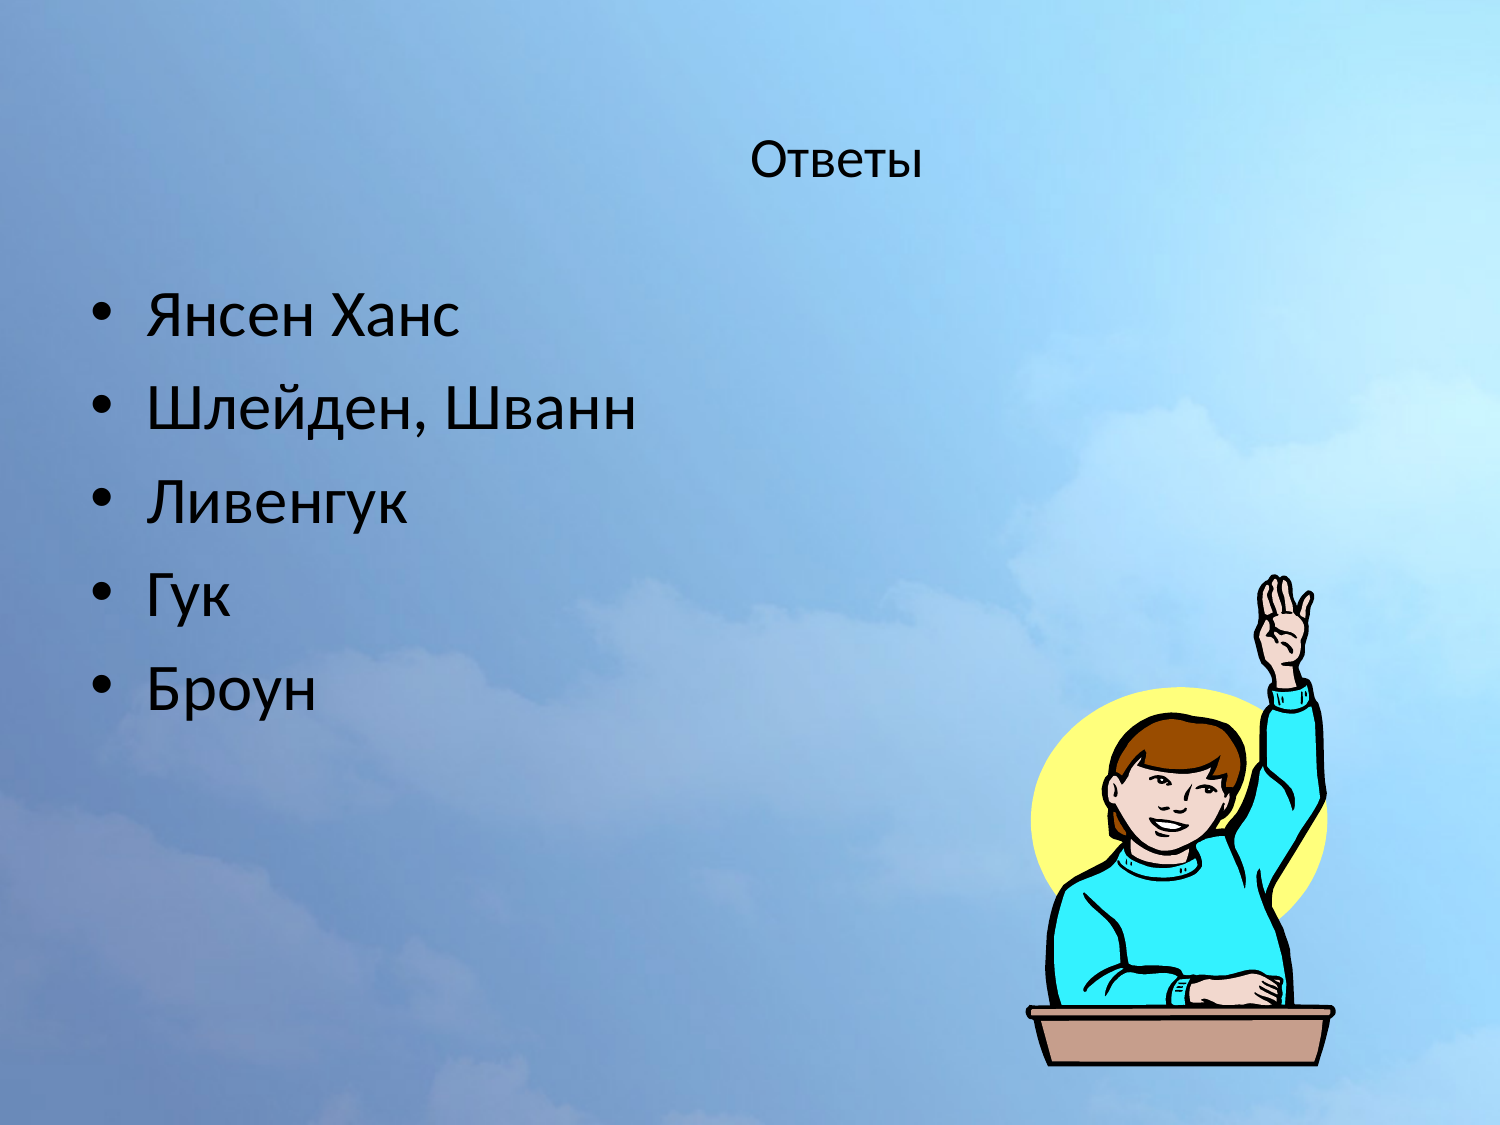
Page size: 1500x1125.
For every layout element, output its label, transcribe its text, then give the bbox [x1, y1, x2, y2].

picture [0, 0, 1500, 1125]
list Янсен Ханс Шлейден, Шванн Ливенгук Гук Броун [75, 262, 1425, 1005]
title Ответы [262, 112, 1413, 197]
